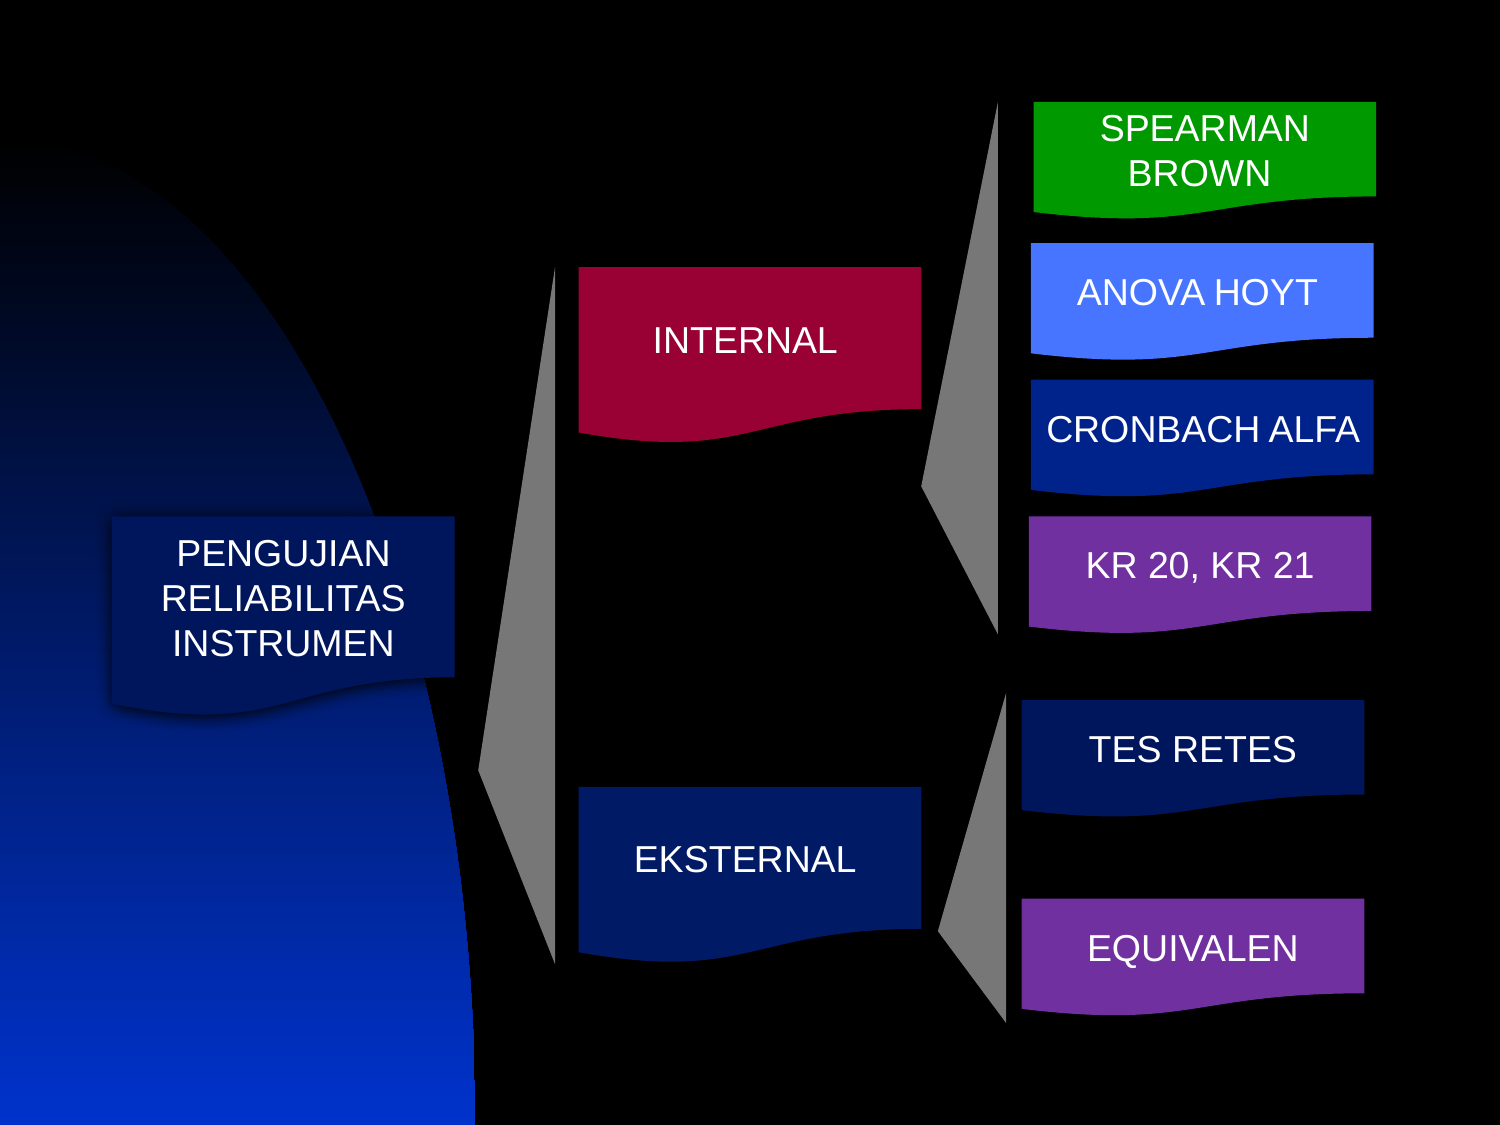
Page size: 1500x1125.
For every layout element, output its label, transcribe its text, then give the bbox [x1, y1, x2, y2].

text_box KR 20, KR 21 [1026, 514, 1374, 635]
text_box [935, 690, 1009, 1026]
text_box EKSTERNAL [576, 784, 924, 964]
text_box SPEARMAN BROWN [1031, 99, 1379, 221]
text_box ANOVA HOYT [1028, 240, 1376, 362]
text_box [476, 265, 558, 967]
text_box TES RETES [1023, 697, 1367, 819]
text_box CRONBACH ALFA [1028, 377, 1376, 499]
text_box [919, 99, 1001, 637]
text_box EQUIVALEN [1024, 896, 1367, 1018]
text_box INTERNAL [576, 265, 924, 445]
text_box PENGUJIAN RELIABILITAS INSTRUMEN [110, 514, 457, 717]
